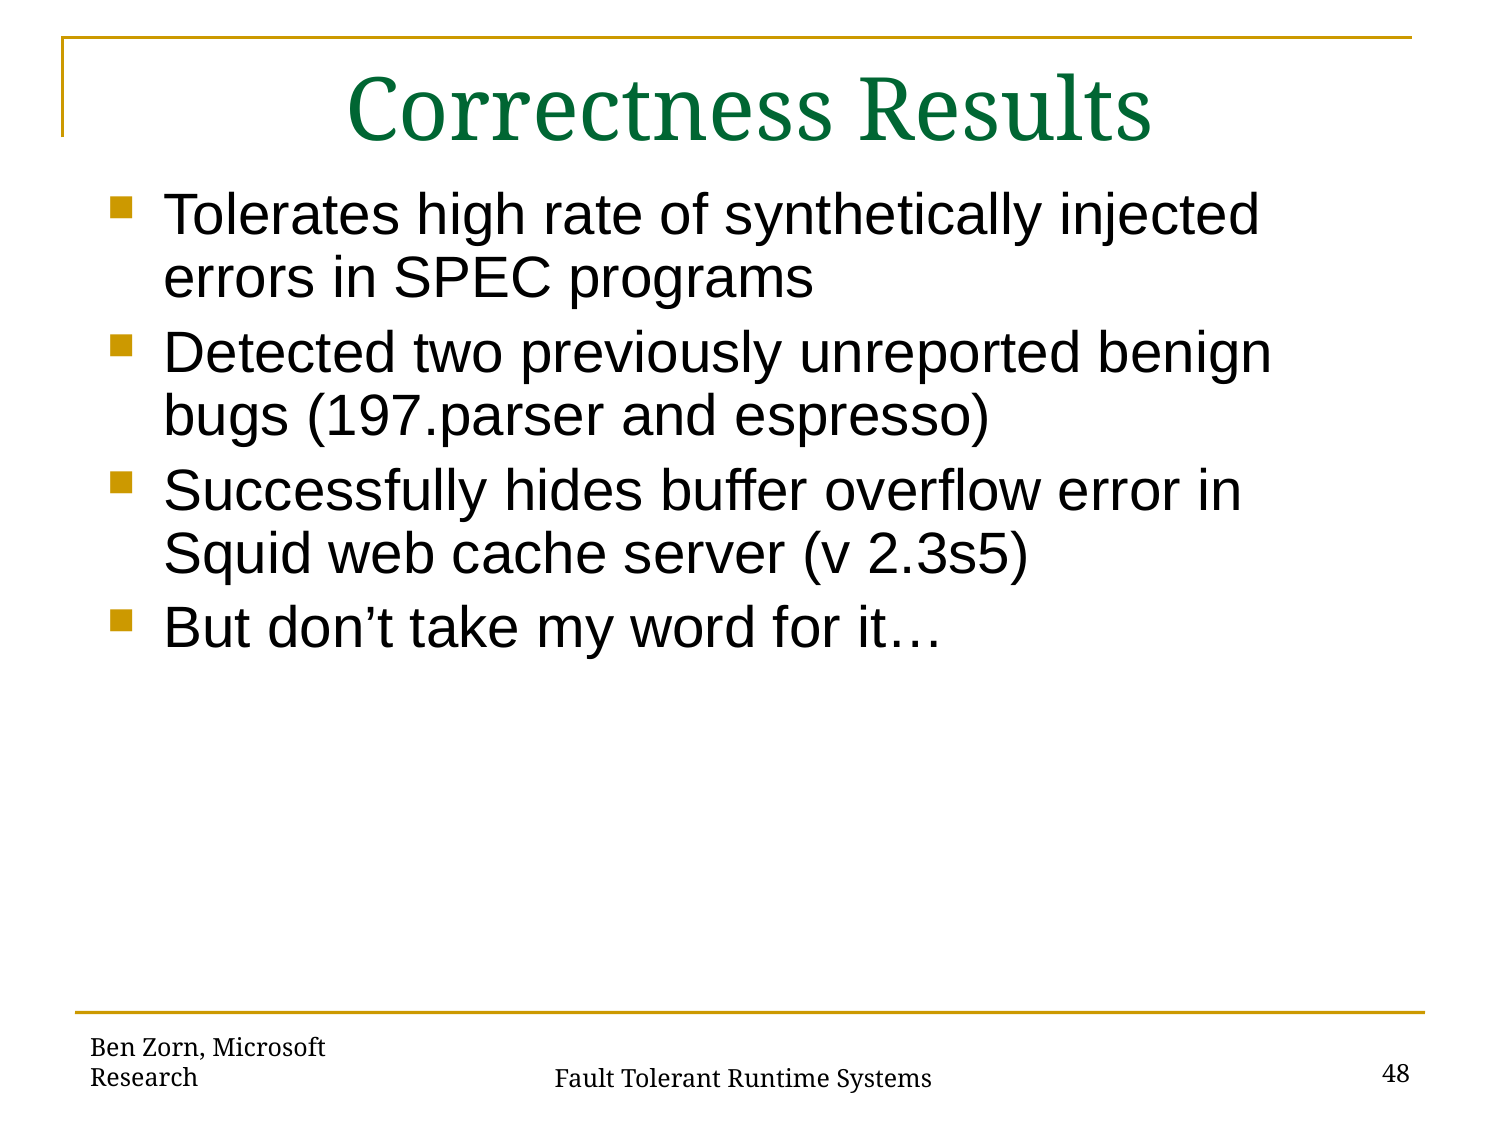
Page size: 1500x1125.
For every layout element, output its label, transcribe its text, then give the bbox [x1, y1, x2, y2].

title Correctness Results [74, 45, 1426, 188]
footer Fault Tolerant Runtime Systems [449, 1024, 1038, 1101]
list Tolerates high rate of synthetically injected errors in SPEC programs Detected two previously unreported benign bugs (197.parser and espresso) Successfully hides buffer overflow error in Squid web cache server (v 2.3s5) But don’t take my word for it… [91, 176, 1377, 1014]
slide_number Ben Zorn, Microsoft Research [74, 1023, 426, 1100]
slide_number 48 [1074, 1023, 1426, 1100]
